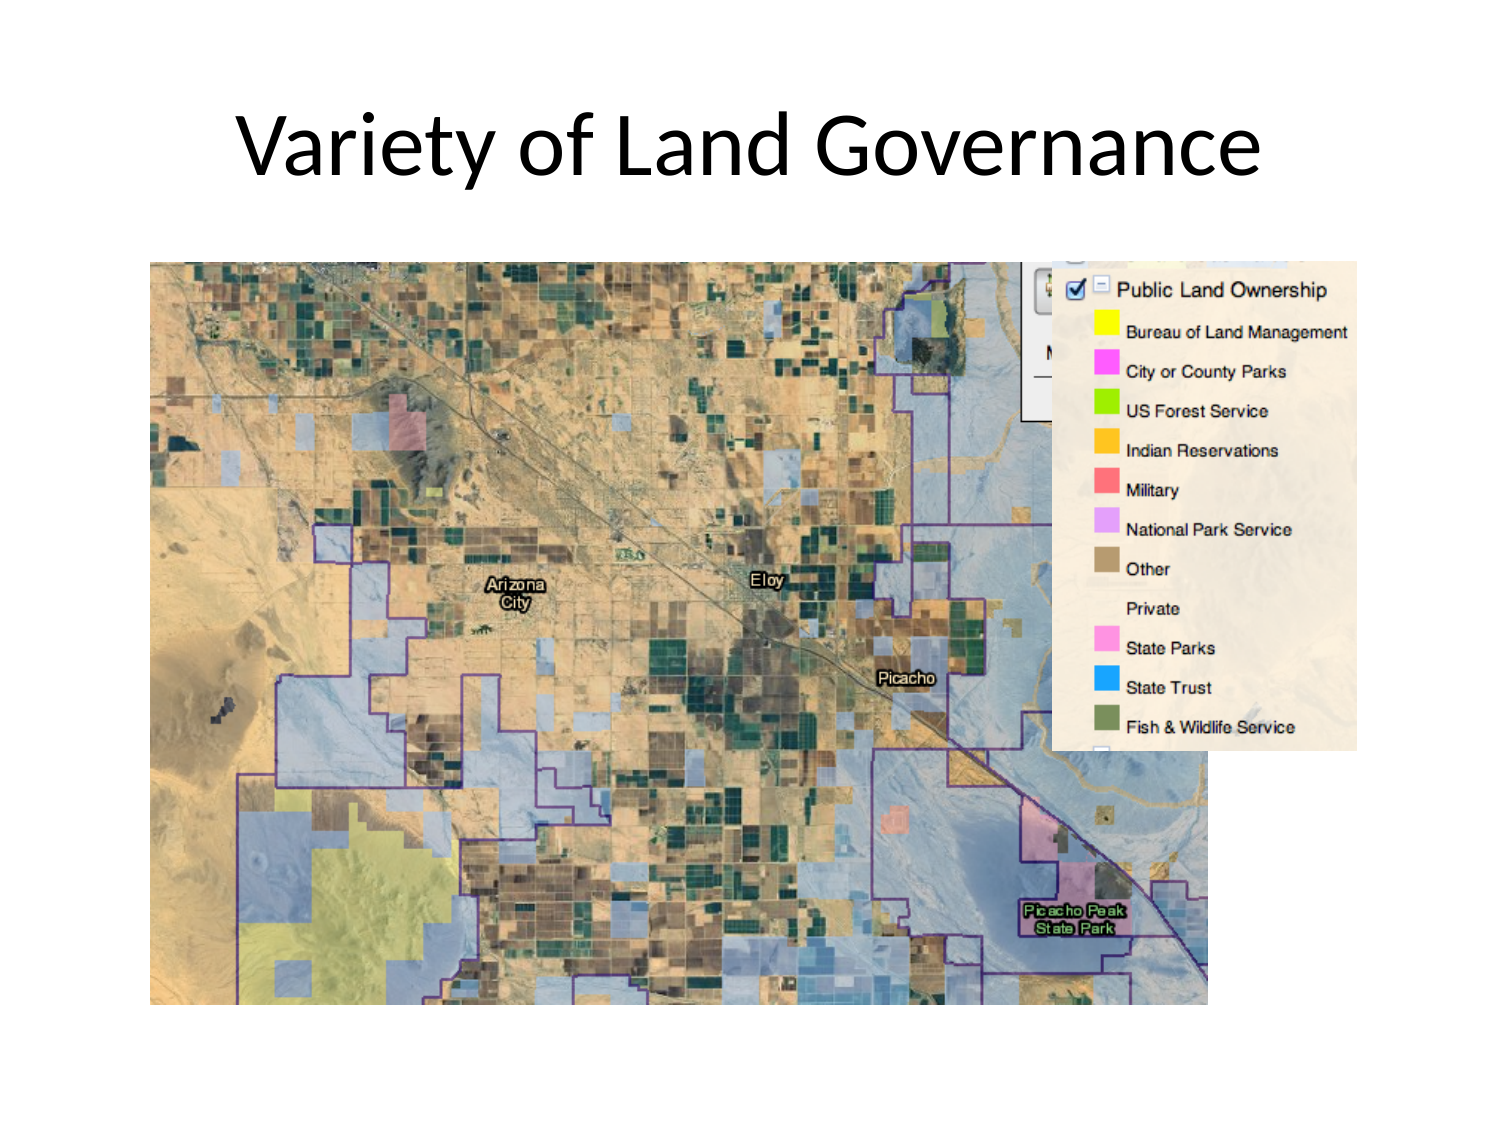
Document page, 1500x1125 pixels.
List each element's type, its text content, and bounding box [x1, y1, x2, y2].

picture [1051, 261, 1357, 751]
title Variety of Land Governance [75, 45, 1425, 233]
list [3, 262, 1355, 1006]
